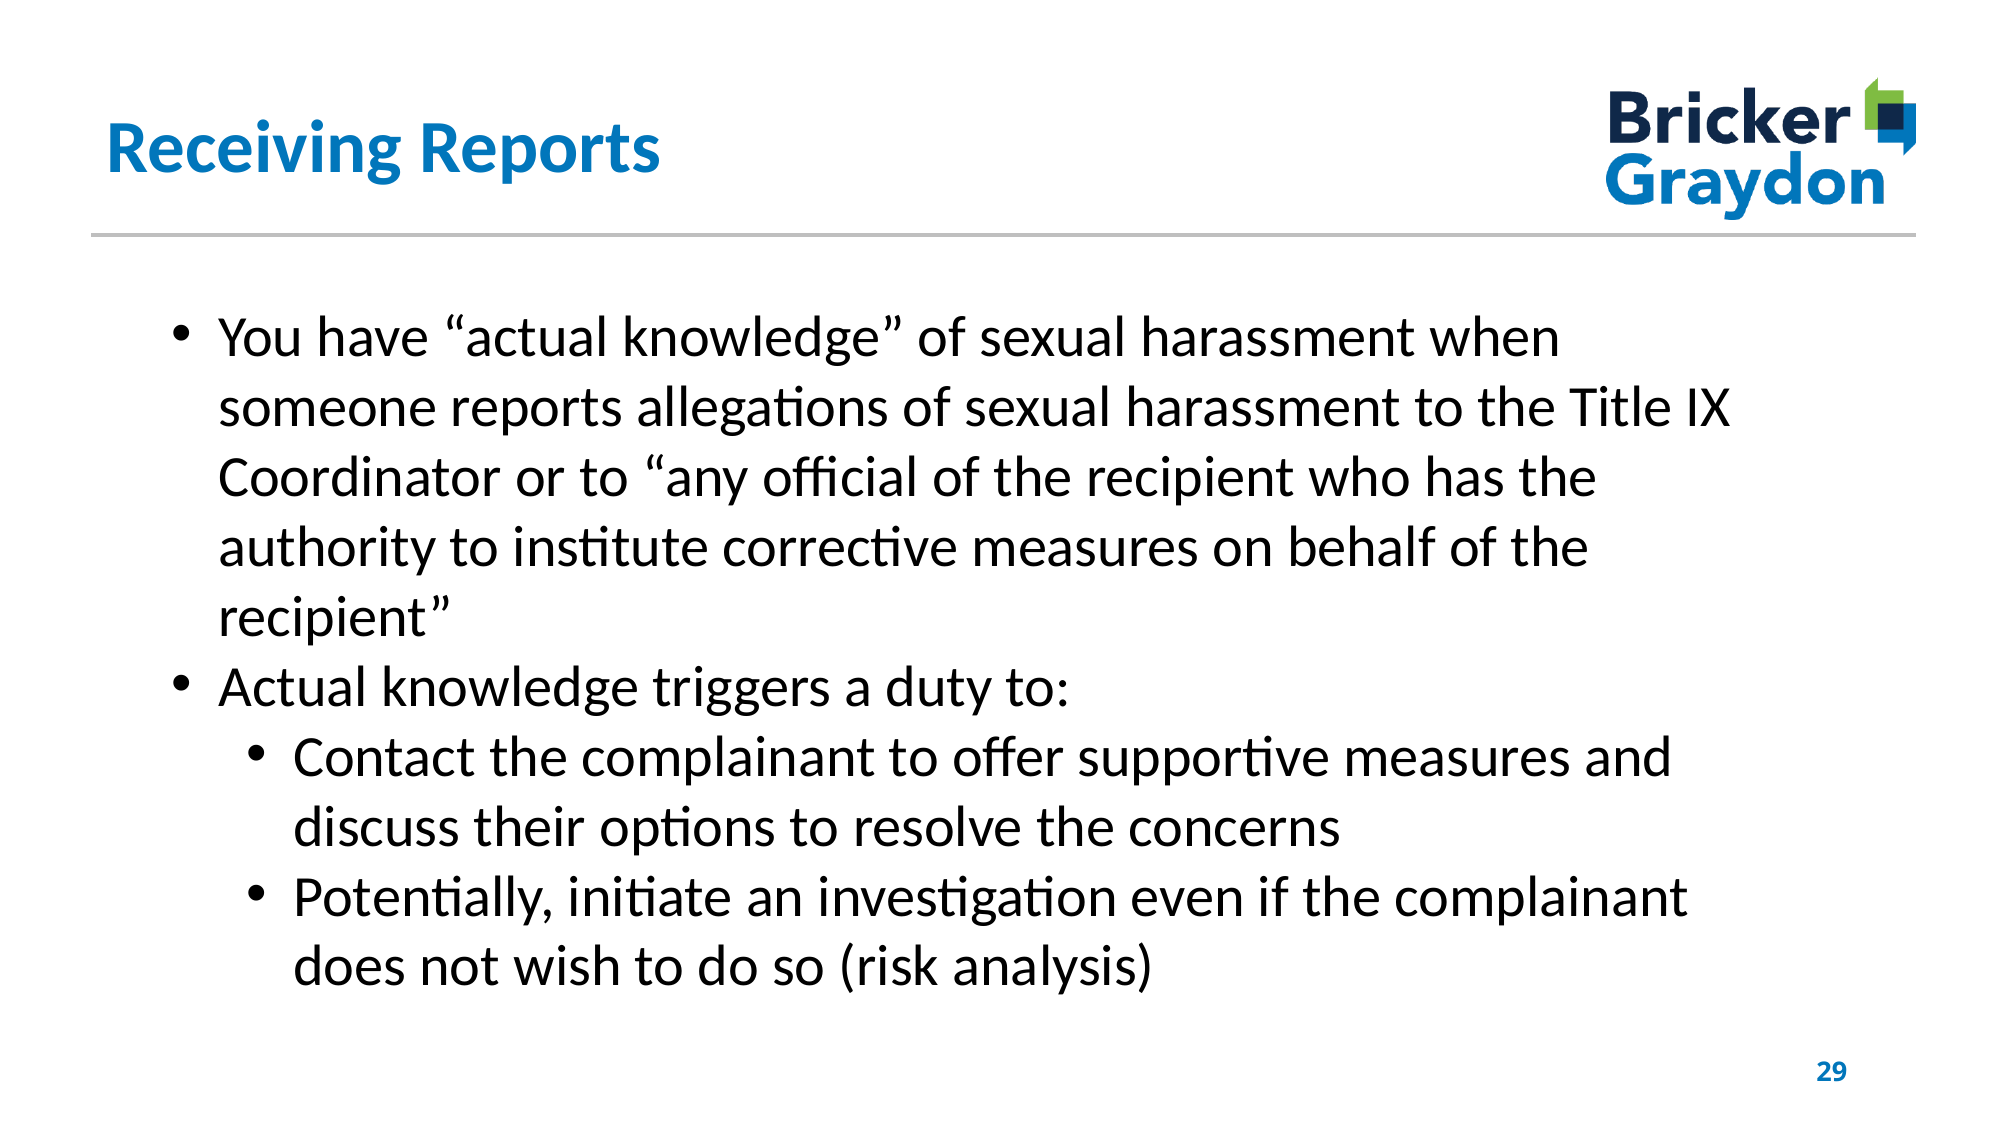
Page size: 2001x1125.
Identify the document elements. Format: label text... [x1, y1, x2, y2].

list Receiving Reports [91, 99, 1476, 198]
text_box You have “actual knowledge” of sexual harassment when someone reports allegations of sexual harassment to the Title IX Coordinator or to “any official of the recipient who has the authority to institute corrective measures on behalf of the recipient” Actual knowledge triggers a duty to: Contact the complainant to offer supportive measures and discuss their options to resolve the concerns Potentially, initiate an investigation even if the complainant does not wish to do so (risk analysis) [156, 290, 1807, 1005]
picture [1606, 77, 1916, 220]
